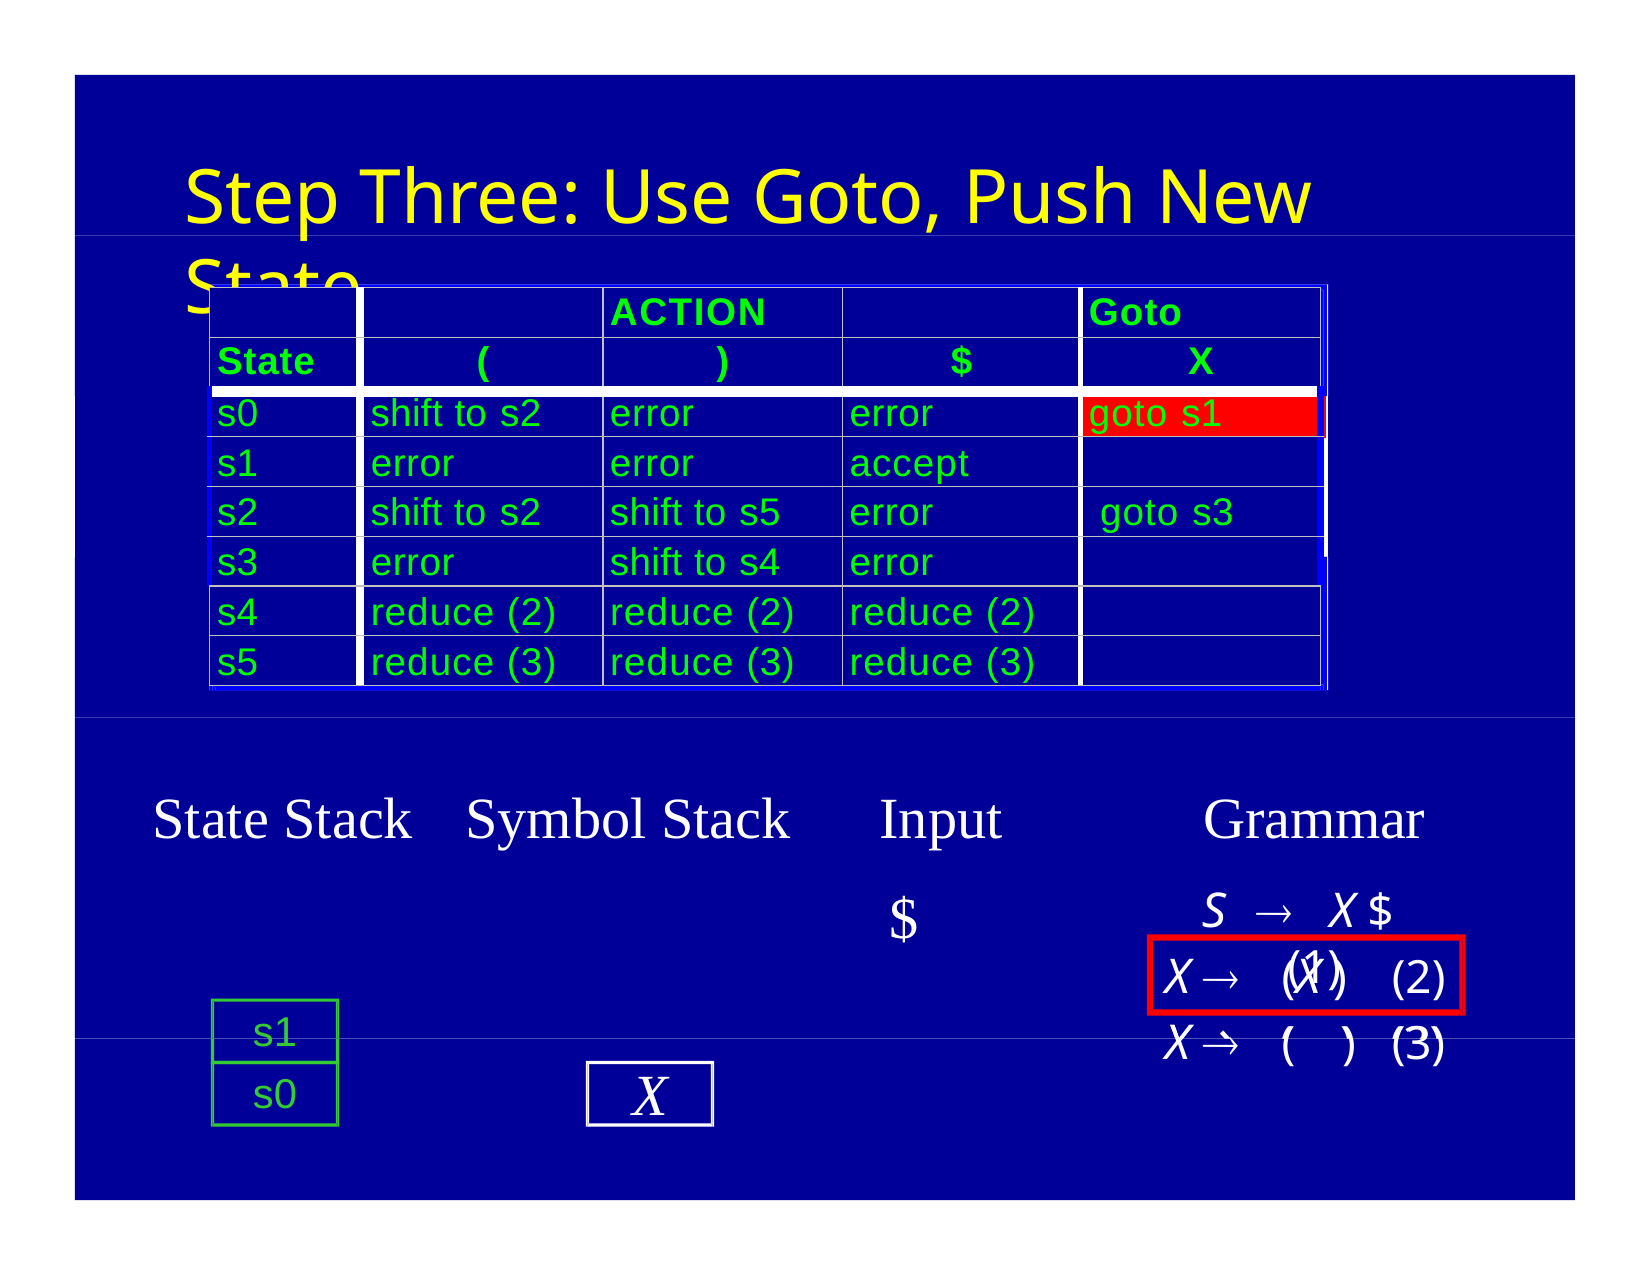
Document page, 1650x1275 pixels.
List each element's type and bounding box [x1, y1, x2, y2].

table_cell [364, 636, 602, 685]
table_cell [364, 537, 602, 585]
table_header [210, 288, 356, 337]
table_cell [843, 338, 1078, 386]
table_cell [364, 487, 602, 536]
table_cell [1083, 587, 1320, 635]
table_cell [1083, 487, 1317, 536]
table_cell [212, 397, 356, 436]
table_cell [843, 636, 1078, 685]
text_box [74, 235, 1575, 1201]
table_cell [604, 636, 842, 685]
table_header [1083, 288, 1320, 337]
table_cell [212, 437, 356, 486]
table_cell [843, 487, 1078, 536]
table_header [843, 288, 1078, 337]
table_cell [604, 587, 842, 635]
table_cell [604, 338, 842, 386]
table_cell [843, 397, 1078, 436]
table_cell [210, 636, 356, 685]
table_header [364, 288, 602, 337]
table_header [604, 288, 842, 337]
table_cell [212, 537, 356, 585]
table_cell [364, 587, 602, 635]
table_cell [1083, 636, 1320, 685]
table_cell [604, 437, 842, 486]
table_cell [604, 397, 842, 436]
table_cell [212, 487, 356, 536]
table_cell [1083, 397, 1317, 436]
table_cell [843, 537, 1078, 585]
table_cell [604, 487, 842, 536]
title [182, 146, 1468, 362]
table_cell [364, 338, 602, 386]
table_cell [1083, 537, 1317, 585]
table_cell [604, 537, 842, 585]
table_cell [843, 587, 1078, 635]
table_cell [364, 437, 602, 486]
table_cell [1083, 437, 1317, 486]
table_cell [210, 338, 356, 386]
table_cell [364, 397, 602, 436]
table_cell [843, 437, 1078, 486]
table_cell [210, 587, 356, 635]
table_cell [1083, 338, 1320, 386]
